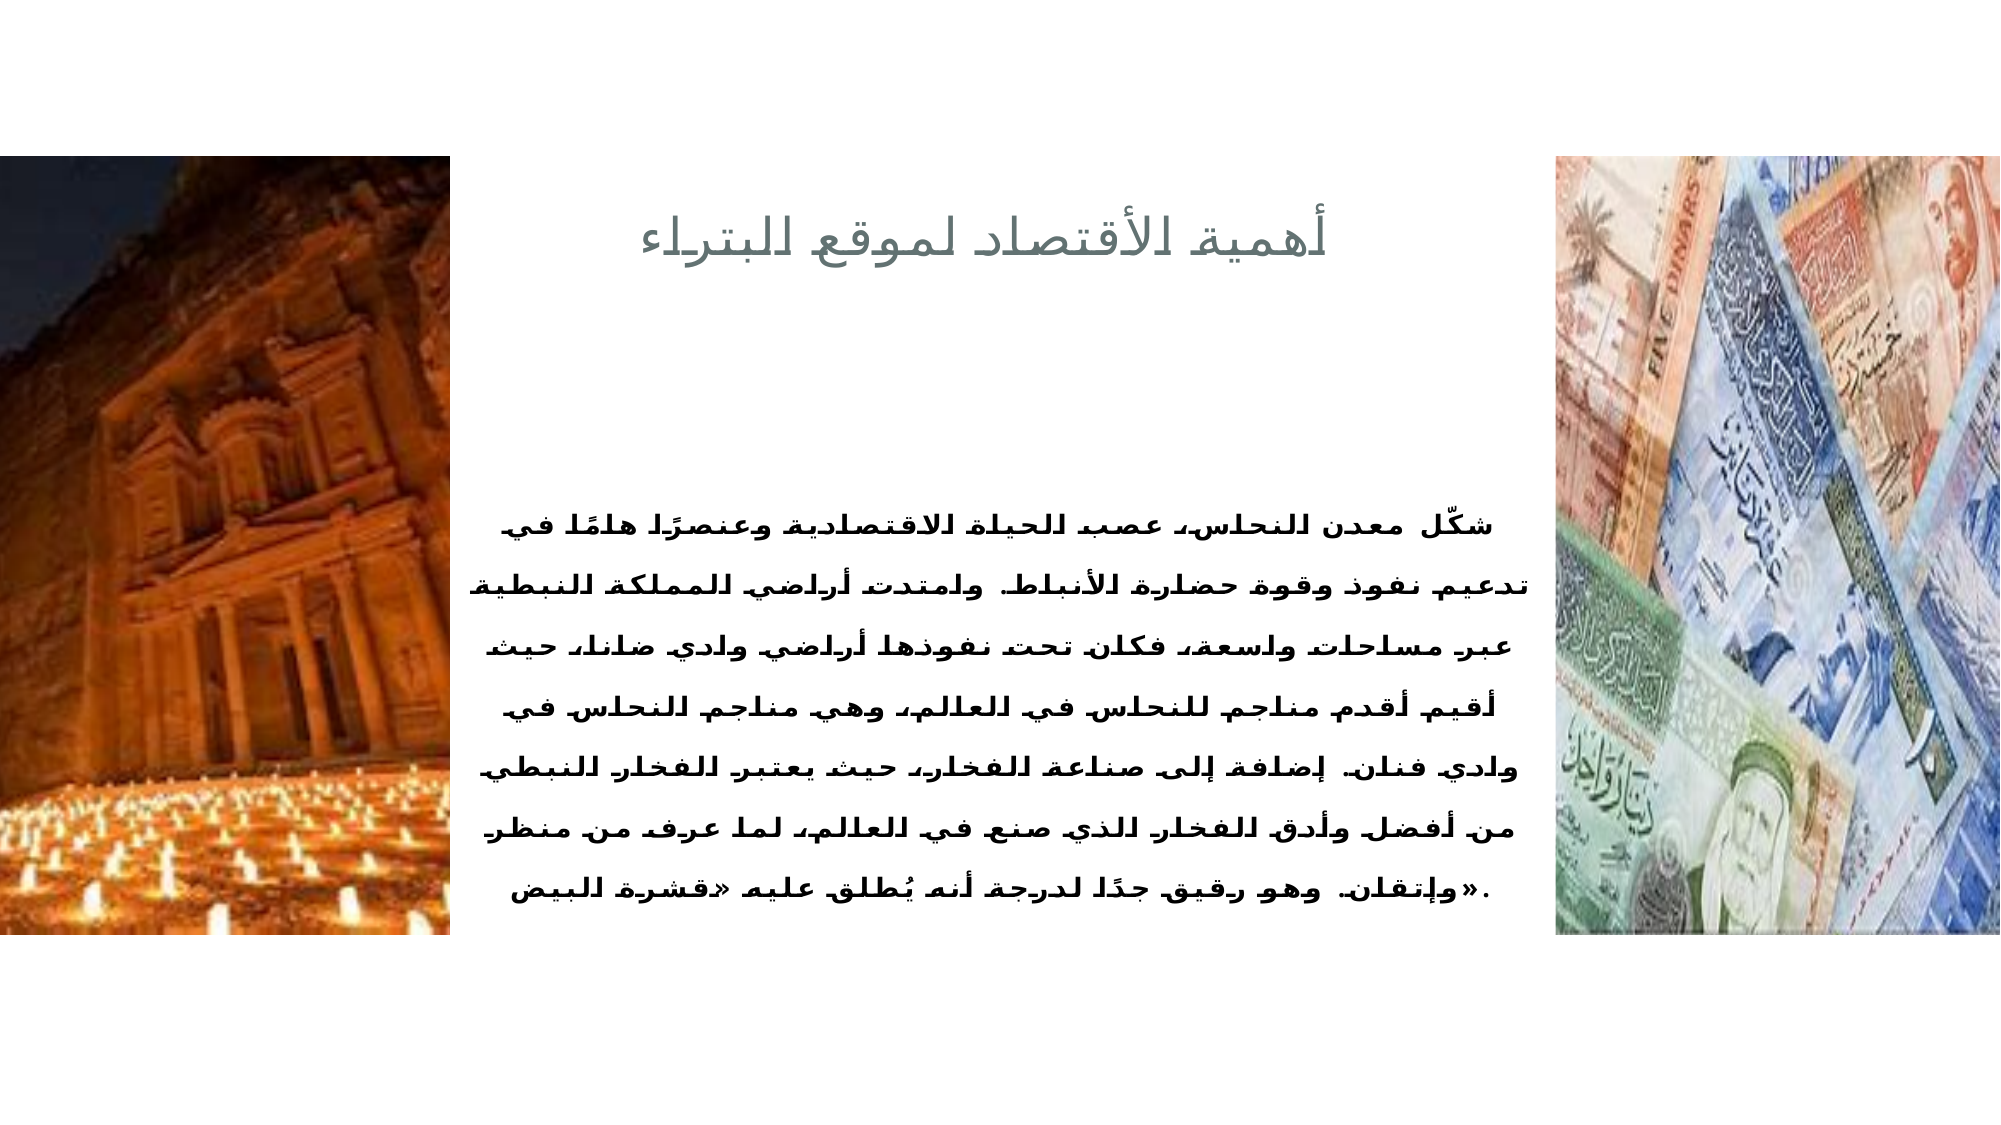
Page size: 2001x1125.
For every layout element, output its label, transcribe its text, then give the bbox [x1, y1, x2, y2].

picture [1555, 155, 2000, 935]
text_box شكّل معدن النحاس، عصب الحياة الاقتصادية وعنصرًا هامًا في تدعيم نفوذ وقوة حضارة الأنباط. وامتدت أراضي المملكة النبطية عبر مساحات واسعة، فكان تحت نفوذها أراضي وادي ضانا، حيث أقيم أقدم مناجم للنحاس في العالم، وهي مناجم النحاس في وادي فنان. إضافة إلى صناعة الفخار، حيث يعتبر الفخار النبطي من أفضل وأدق الفخار الذي صنع في العالم، لما عرف من منظر وإتقان. وهو رقيق جدًا لدرجة أنه يُطلق عليه «قشرة البيض». [453, 471, 1547, 1108]
picture [0, 155, 450, 935]
text_box أهمية الأقتصاد لموقع البتراء [624, 171, 1375, 275]
